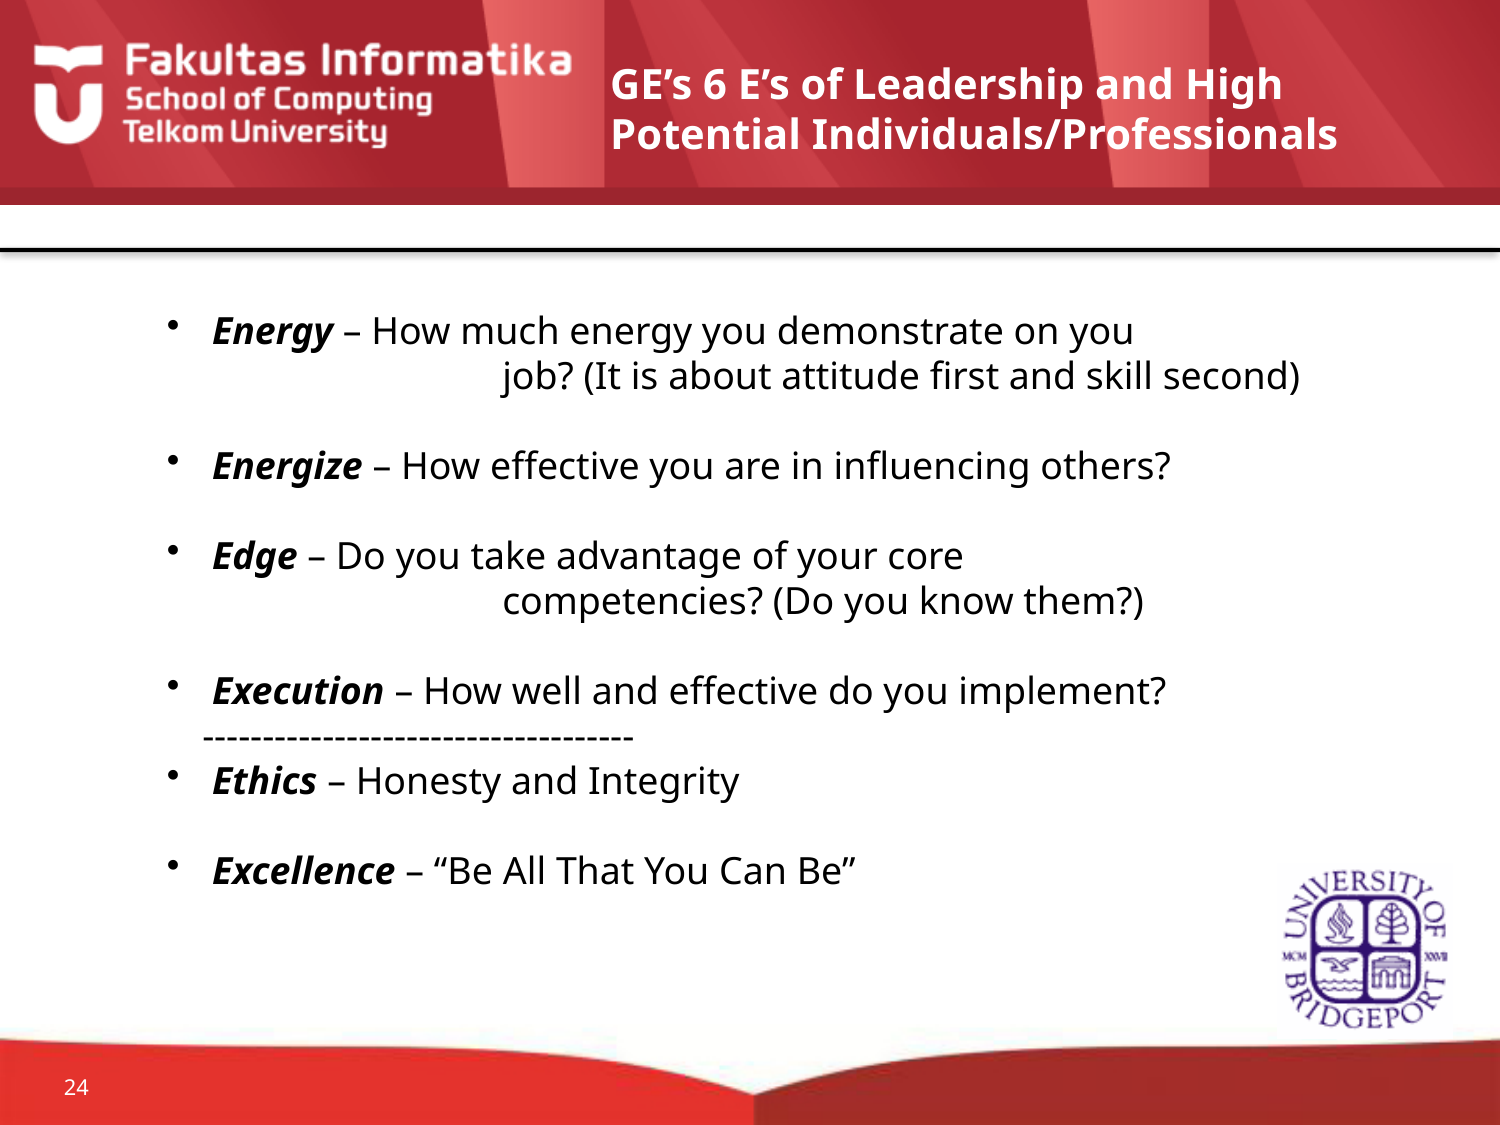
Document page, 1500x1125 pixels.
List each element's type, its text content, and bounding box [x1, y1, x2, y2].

picture [0, 0, 1500, 205]
slide_number 24 [63, 1058, 123, 1119]
text_box [0, 247, 1500, 253]
text_box [172, 125, 595, 186]
picture [0, 863, 1500, 1125]
text_box Energy – How much energy you demonstrate on you job? (It is about attitude first and skill second) Energize – How effective you are in influencing others? Edge – Do you take advantage of your core competencies? (Do you know them?) Execution – How well and effective do you implement? ------------------------------------ Ethics – Honesty and Integrity Excellence – “Be All That You Can Be” [112, 299, 1366, 945]
text_box GE’s 6 E’s of Leadership and High Potential Individuals/Professionals [595, 50, 1475, 195]
